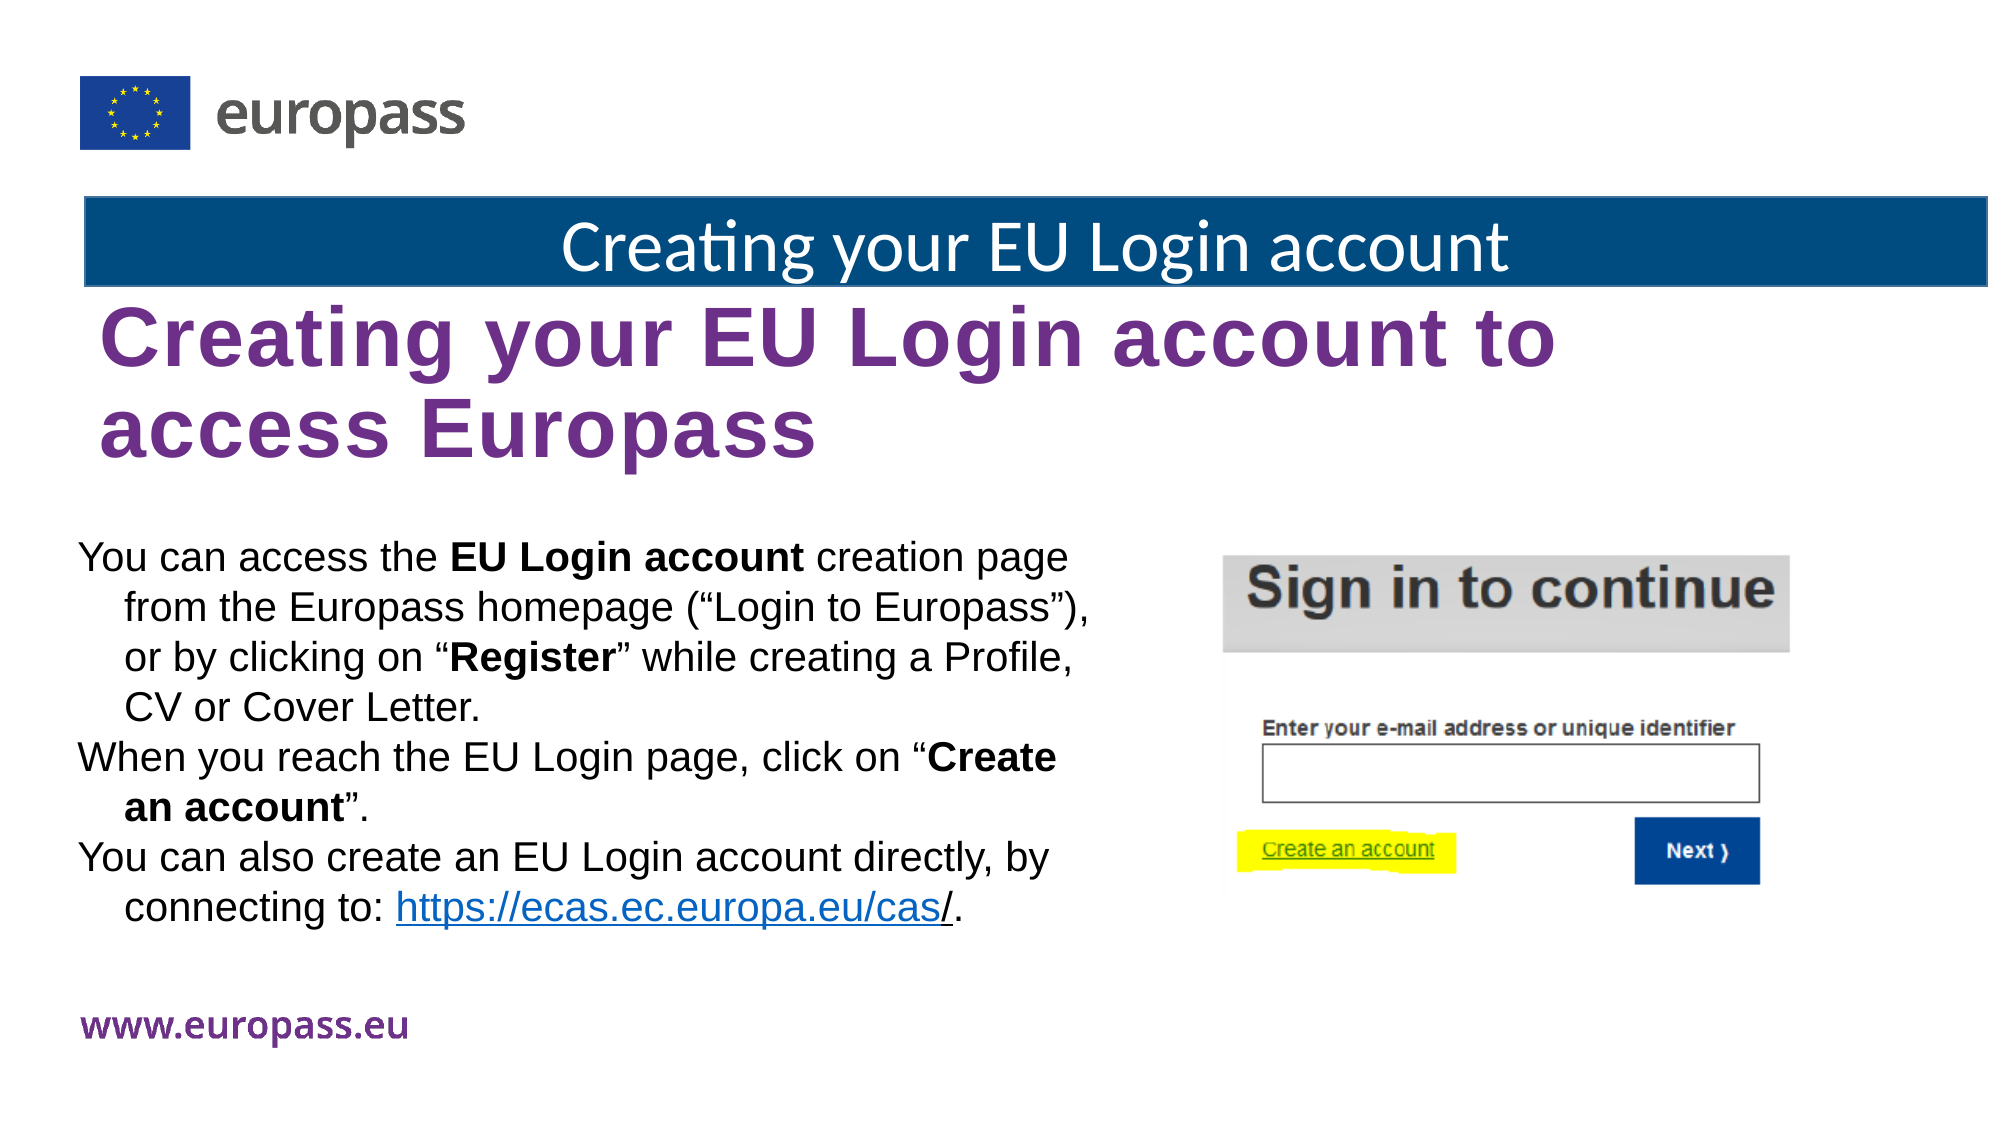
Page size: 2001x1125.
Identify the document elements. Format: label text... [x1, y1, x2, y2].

picture [1195, 521, 1834, 921]
text_box Creating your EU Login account [84, 196, 1988, 287]
picture [8, 0, 536, 261]
subtitle You can access the EU Login account creation page from the Europass homepage (“Login to Europass”), or by clicking on “Register” while creating a Profile, CV or Cover Letter. When you reach the EU Login page, click on “Create an account”. You can also create an EU Login account directly, by connecting to: https://ecas.ec.europa.eu/cas/. [62, 522, 1125, 1000]
picture [75, 1004, 414, 1054]
title Creating your EU Login account to access Europass [84, 287, 1810, 484]
